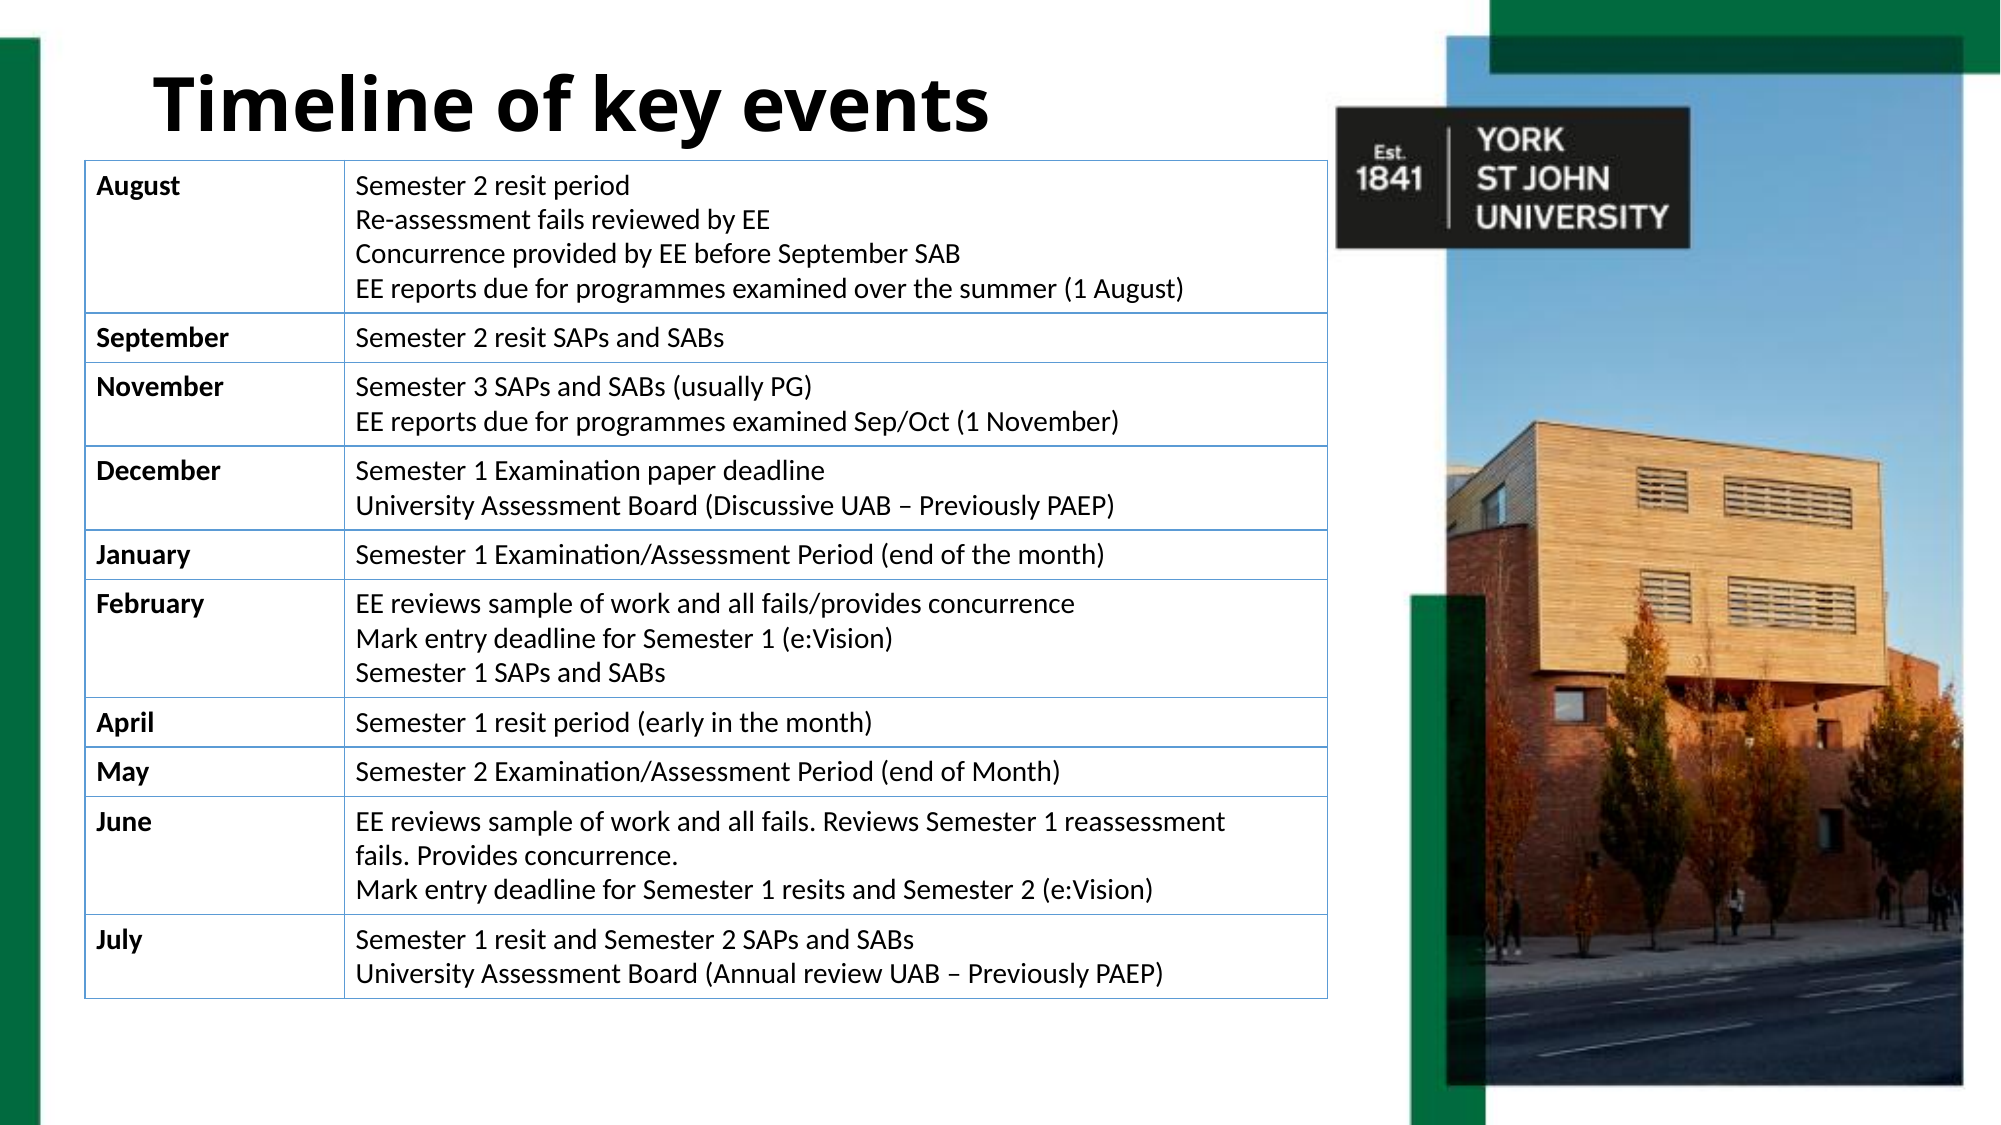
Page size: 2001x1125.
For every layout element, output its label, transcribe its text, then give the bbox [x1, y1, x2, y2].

table_header Semester 2 resit period Re-assessment fails reviewed by EE Concurrence provided by EE before September SAB EE reports due for programmes examined over the summer (1 August) [345, 161, 1327, 312]
table_cell January [86, 531, 344, 579]
table_cell EE reviews sample of work and all fails/provides concurrence Mark entry deadline for Semester 1 (e:Vision) Semester 1 SAPs and SABs [345, 580, 1327, 697]
table_header August [86, 161, 344, 312]
table_cell Semester 1 resit period (early in the month) [345, 698, 1327, 746]
table_cell September [86, 314, 344, 362]
table_cell Semester 1 Examination/Assessment Period (end of the month) [345, 531, 1327, 579]
table_cell July [86, 915, 344, 998]
text_box Timeline of key events [137, 27, 1862, 188]
table_cell November [86, 363, 344, 445]
table_cell April [86, 698, 344, 746]
table_cell December [86, 447, 344, 529]
picture [0, 0, 2001, 1125]
table_cell June [86, 797, 344, 914]
table_cell May [86, 748, 344, 796]
table_cell Semester 1 resit and Semester 2 SAPs and SABs University Assessment Board (Annual review UAB – Previously PAEP) [345, 915, 1327, 998]
table_cell Semester 2 Examination/Assessment Period (end of Month) [345, 748, 1327, 796]
table_cell EE reviews sample of work and all fails. Reviews Semester 1 reassessment fails. Provides concurrence. Mark entry deadline for Semester 1 resits and Semester 2 (e:Vision) [345, 797, 1327, 914]
table_cell Semester 2 resit SAPs and SABs [345, 314, 1327, 362]
table_cell February [86, 580, 344, 697]
table_cell Semester 3 SAPs and SABs (usually PG) EE reports due for programmes examined Sep/Oct (1 November) [345, 363, 1327, 445]
table_cell Semester 1 Examination paper deadline University Assessment Board (Discussive UAB – Previously PAEP) [345, 447, 1327, 529]
